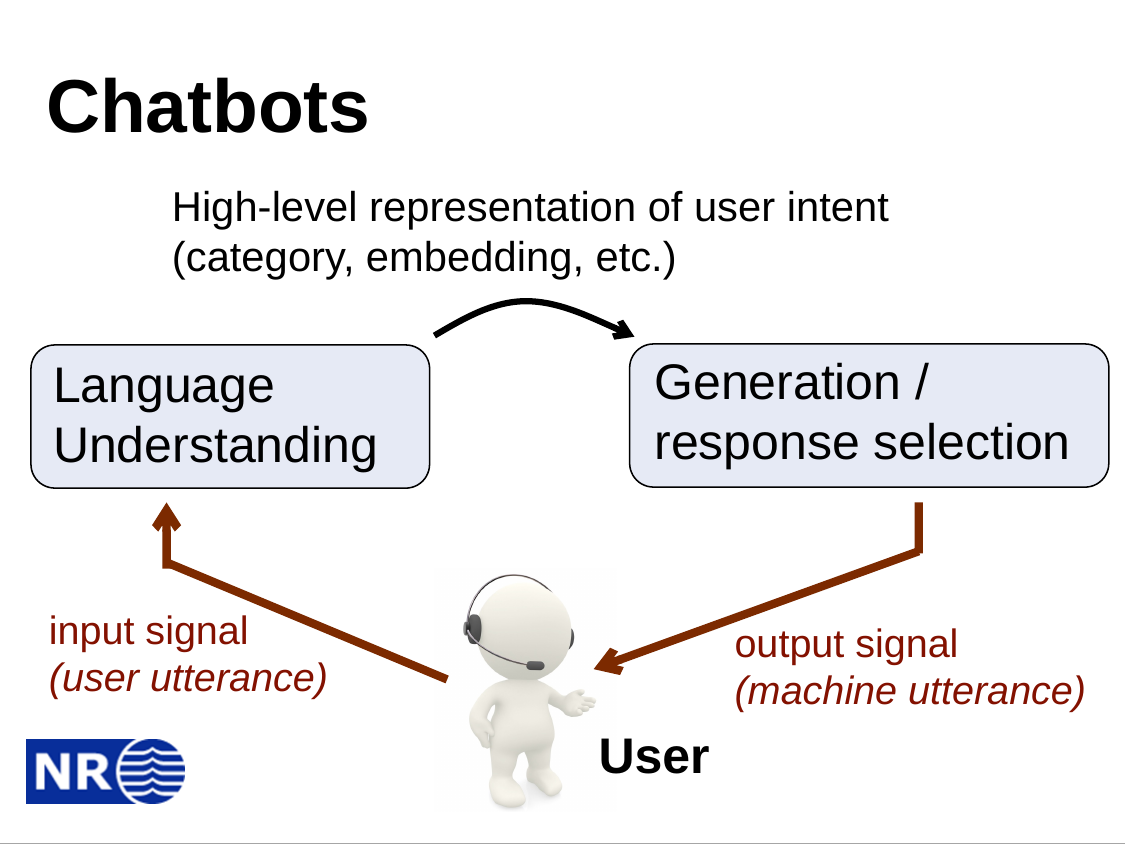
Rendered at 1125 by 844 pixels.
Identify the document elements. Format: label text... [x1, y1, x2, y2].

title Chatbots [30, 32, 1094, 157]
text_box [434, 301, 635, 338]
text_box High-level representation of user intent (category, embedding, etc.) [156, 171, 1077, 287]
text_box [593, 502, 1096, 718]
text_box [30, 344, 430, 489]
picture [434, 568, 617, 812]
text_box User [617, 719, 715, 788]
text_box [44, 502, 448, 705]
picture [26, 739, 185, 804]
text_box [629, 342, 1109, 488]
